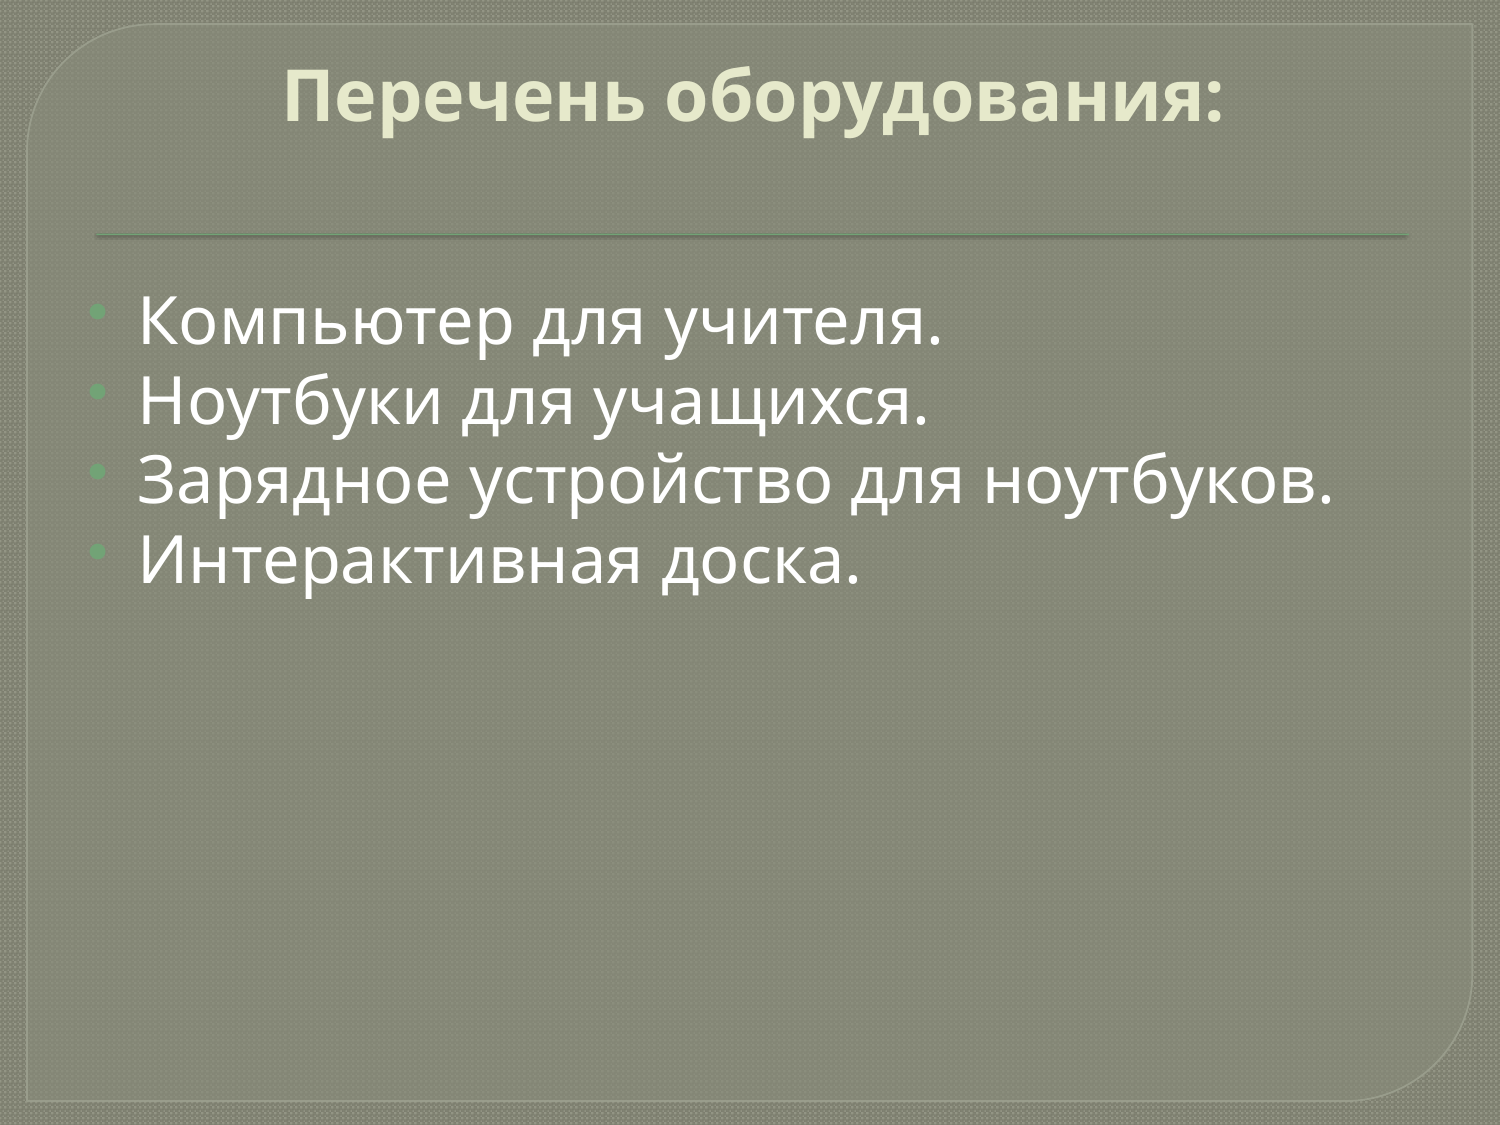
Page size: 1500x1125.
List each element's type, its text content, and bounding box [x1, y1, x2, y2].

list Компьютер для учителя. Ноутбуки для учащихся. Зарядное устройство для ноутбуков. Интерактивная доска. [75, 270, 1425, 1013]
title Перечень оборудования: [75, 41, 1425, 230]
